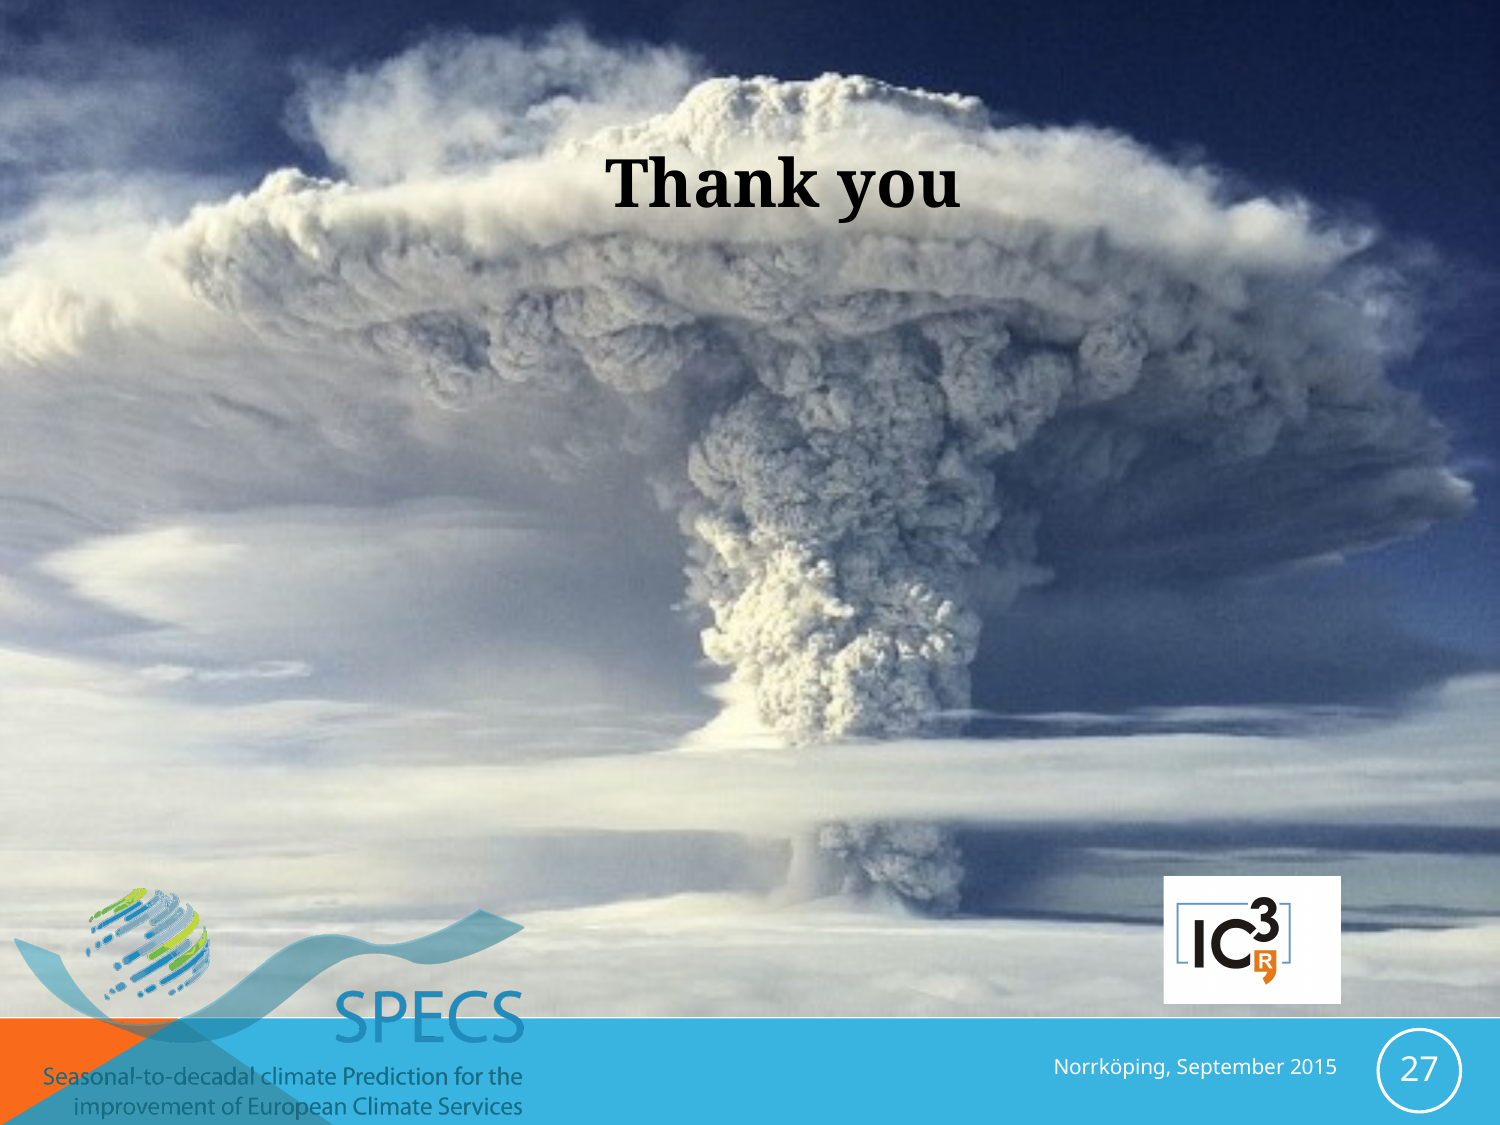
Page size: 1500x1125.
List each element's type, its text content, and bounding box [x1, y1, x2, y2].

footer Norrköping, September 2015 [577, 1043, 1353, 1089]
slide_number 27 [1376, 1027, 1463, 1114]
picture [0, 0, 1500, 1125]
